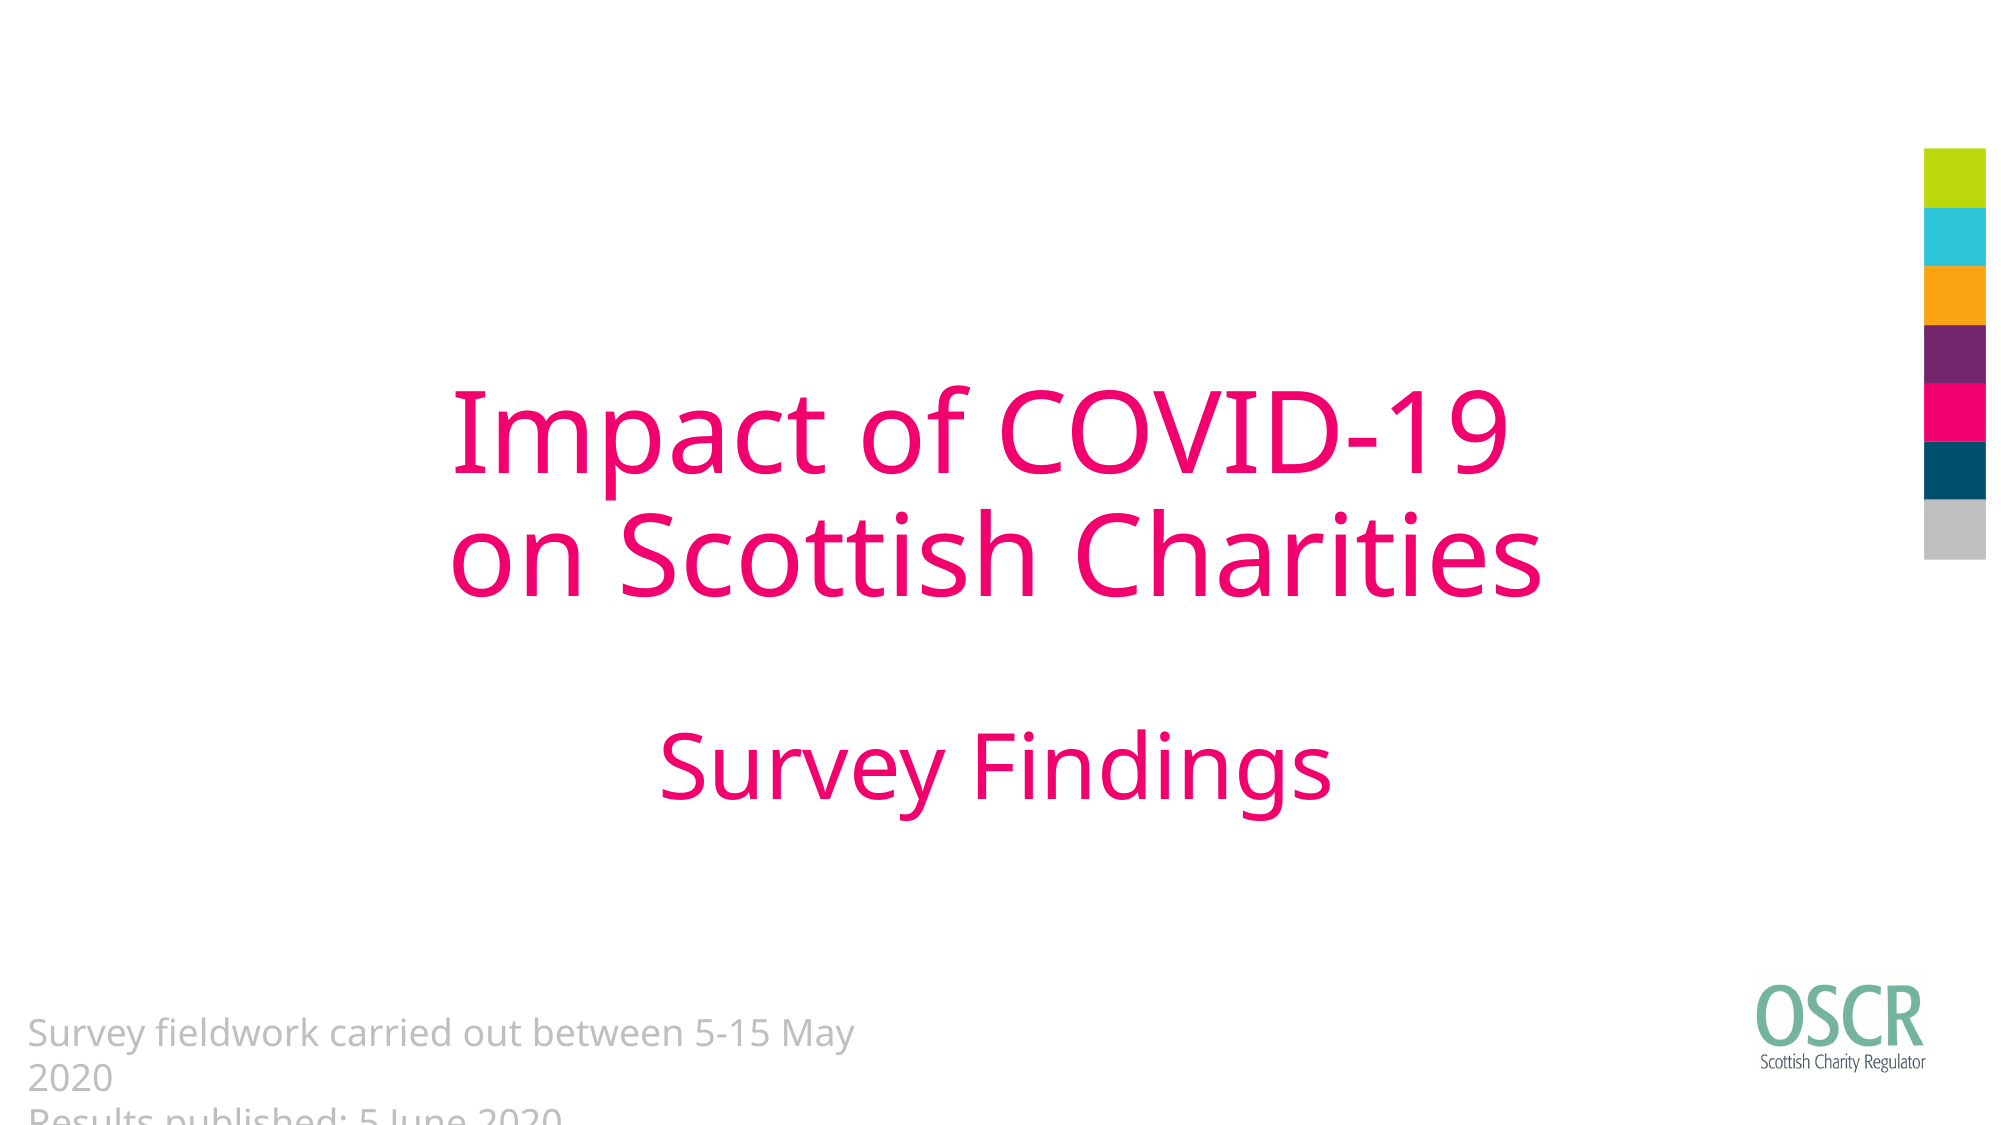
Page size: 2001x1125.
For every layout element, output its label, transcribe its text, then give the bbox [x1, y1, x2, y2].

text_box Survey fieldwork carried out between 5-15 May 2020 Results published: 5 June 2020 [12, 1001, 949, 1125]
title Impact of COVID-19 on Scottish Charities Survey Findings [103, 327, 1890, 827]
picture [1754, 973, 1926, 1073]
